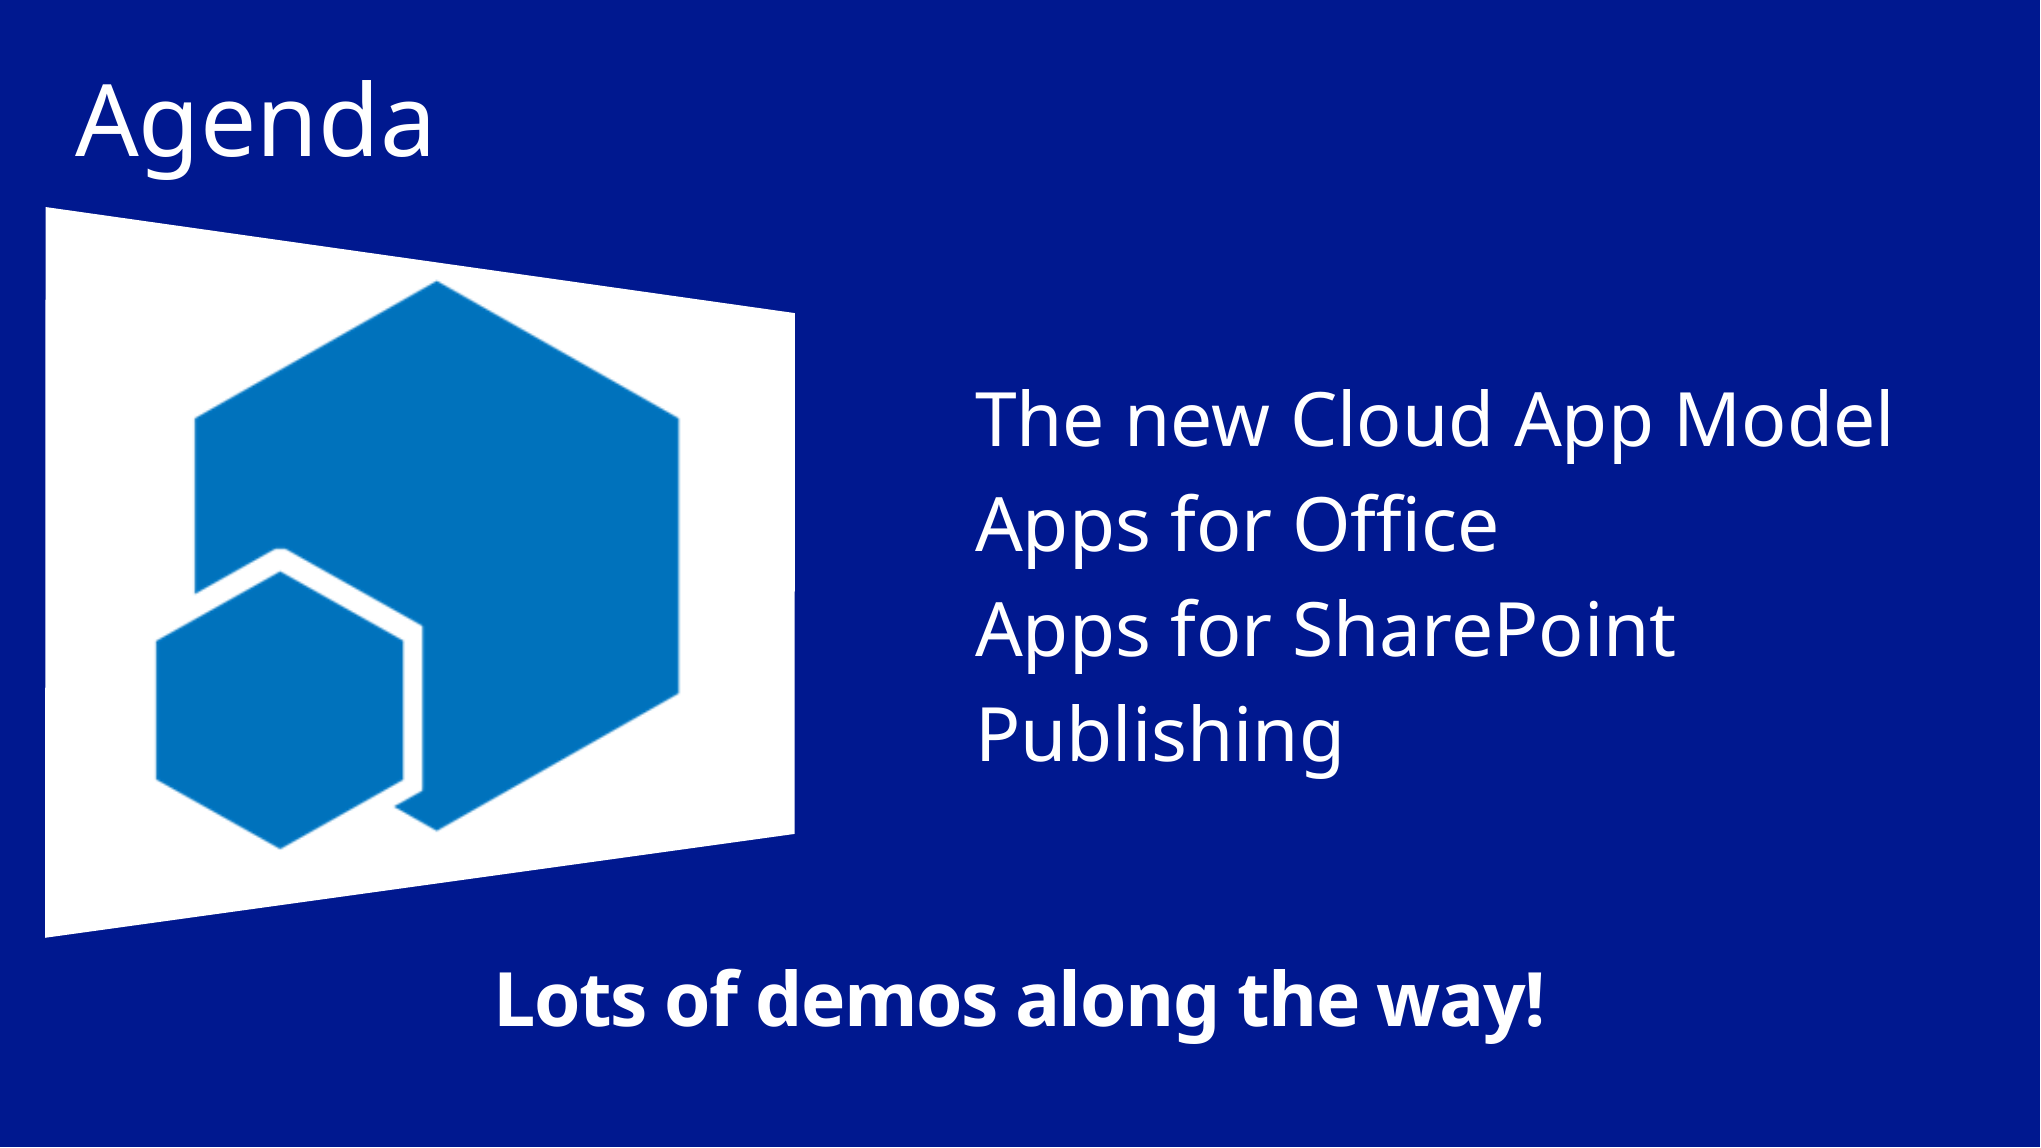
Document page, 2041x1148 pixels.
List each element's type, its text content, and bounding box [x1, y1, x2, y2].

picture [44, 206, 796, 939]
text_box Lots of demos along the way! [389, 951, 1651, 1042]
title Agenda [45, 48, 1996, 199]
list The new Cloud App Model Apps for Office Apps for SharePoint Publishing [945, 498, 1996, 649]
